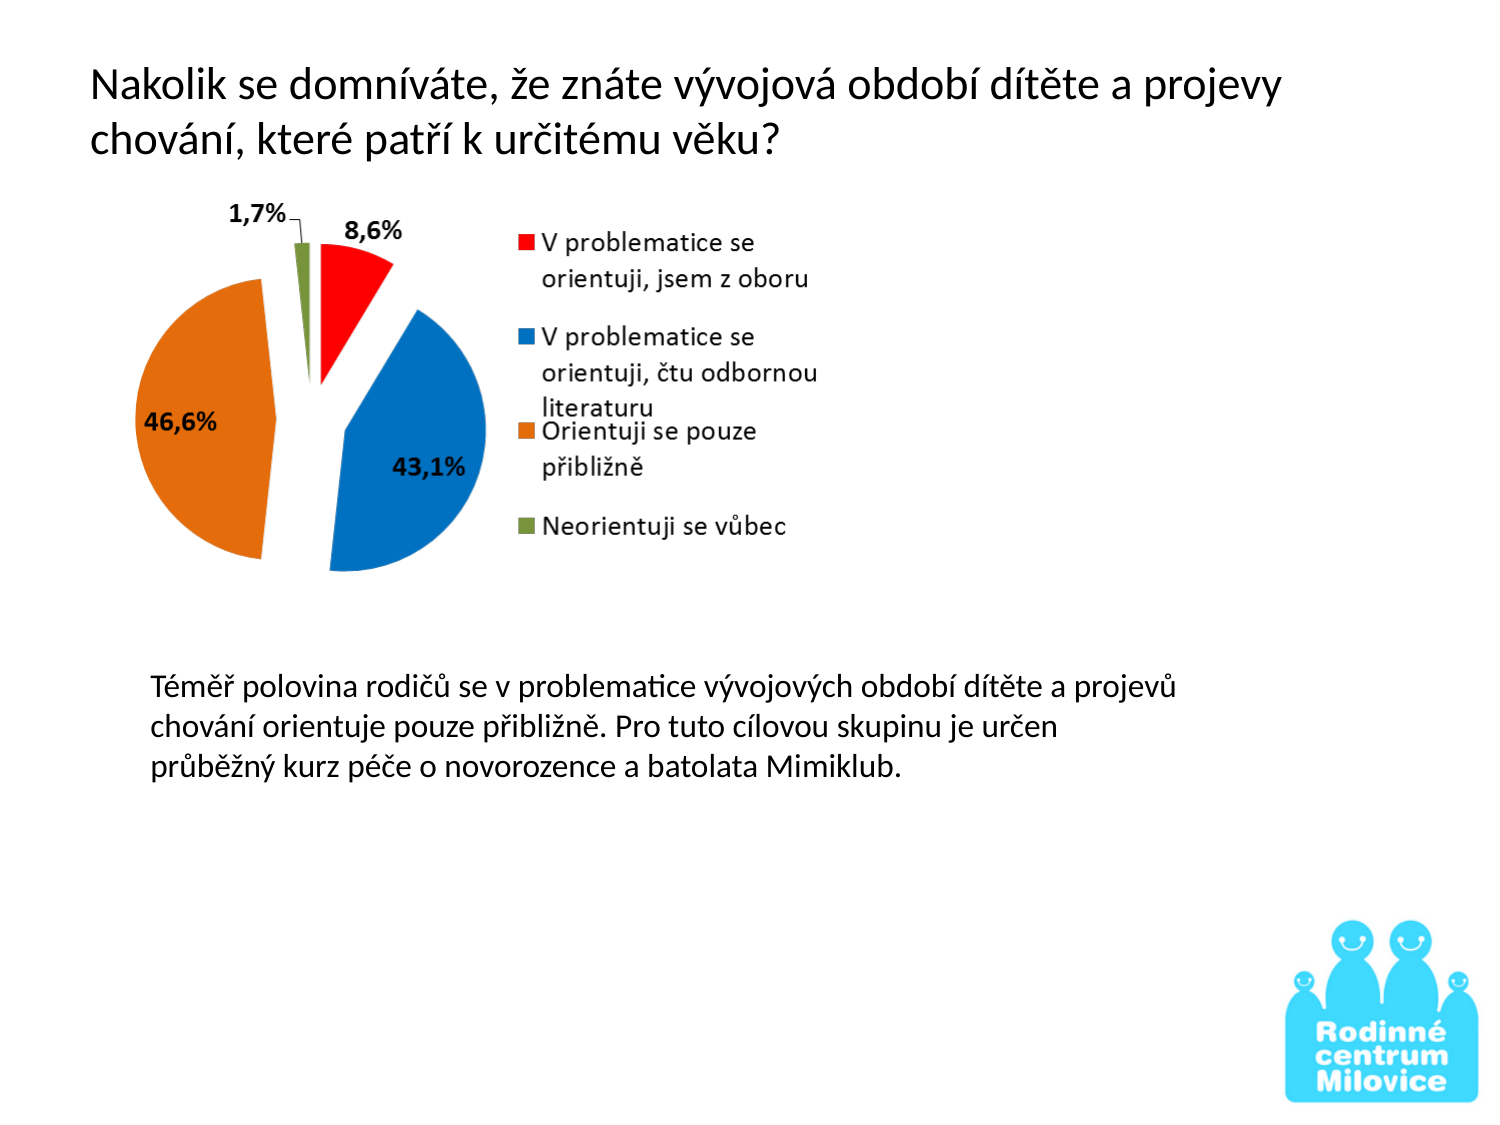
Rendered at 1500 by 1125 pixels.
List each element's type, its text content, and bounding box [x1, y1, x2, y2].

picture [1281, 916, 1483, 1107]
text_box Téměř polovina rodičů se v problematice vývojových období dítěte a projevů chování orientuje pouze přibližně. Pro tuto cílovou skupinu je určen průběžný kurz péče o novorozence a batolata Mimiklub. [135, 656, 1199, 792]
picture [119, 184, 845, 635]
title Nakolik se domníváte, že znáte vývojová období dítěte a projevy chování, které patří k určitému věku? [75, 45, 1425, 173]
